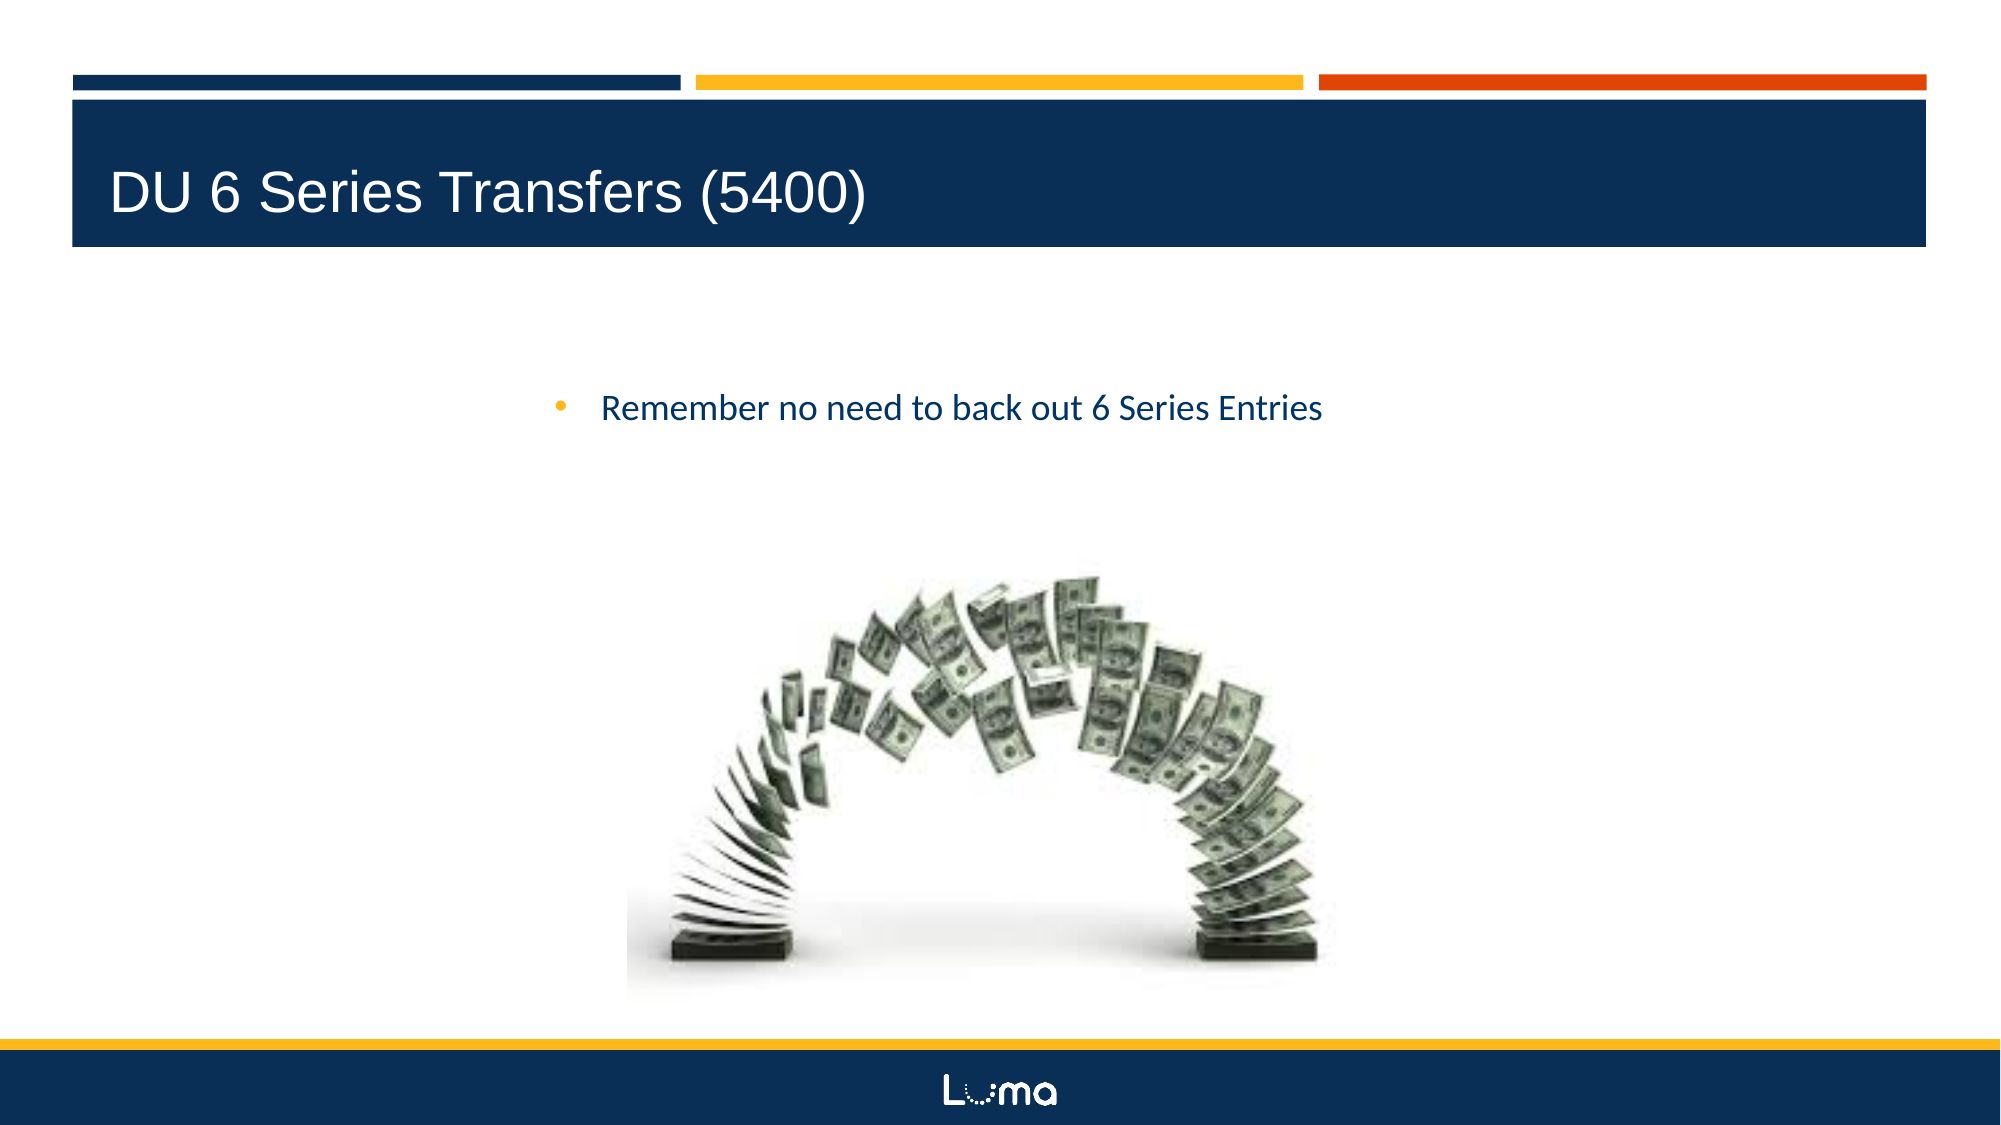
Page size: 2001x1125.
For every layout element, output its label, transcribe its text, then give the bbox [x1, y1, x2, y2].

text_box Remember no need to back out 6 Series Entries [539, 375, 1459, 435]
picture [627, 537, 1372, 1125]
text_box DU 6 Series Transfers (5400) [94, 119, 1904, 232]
